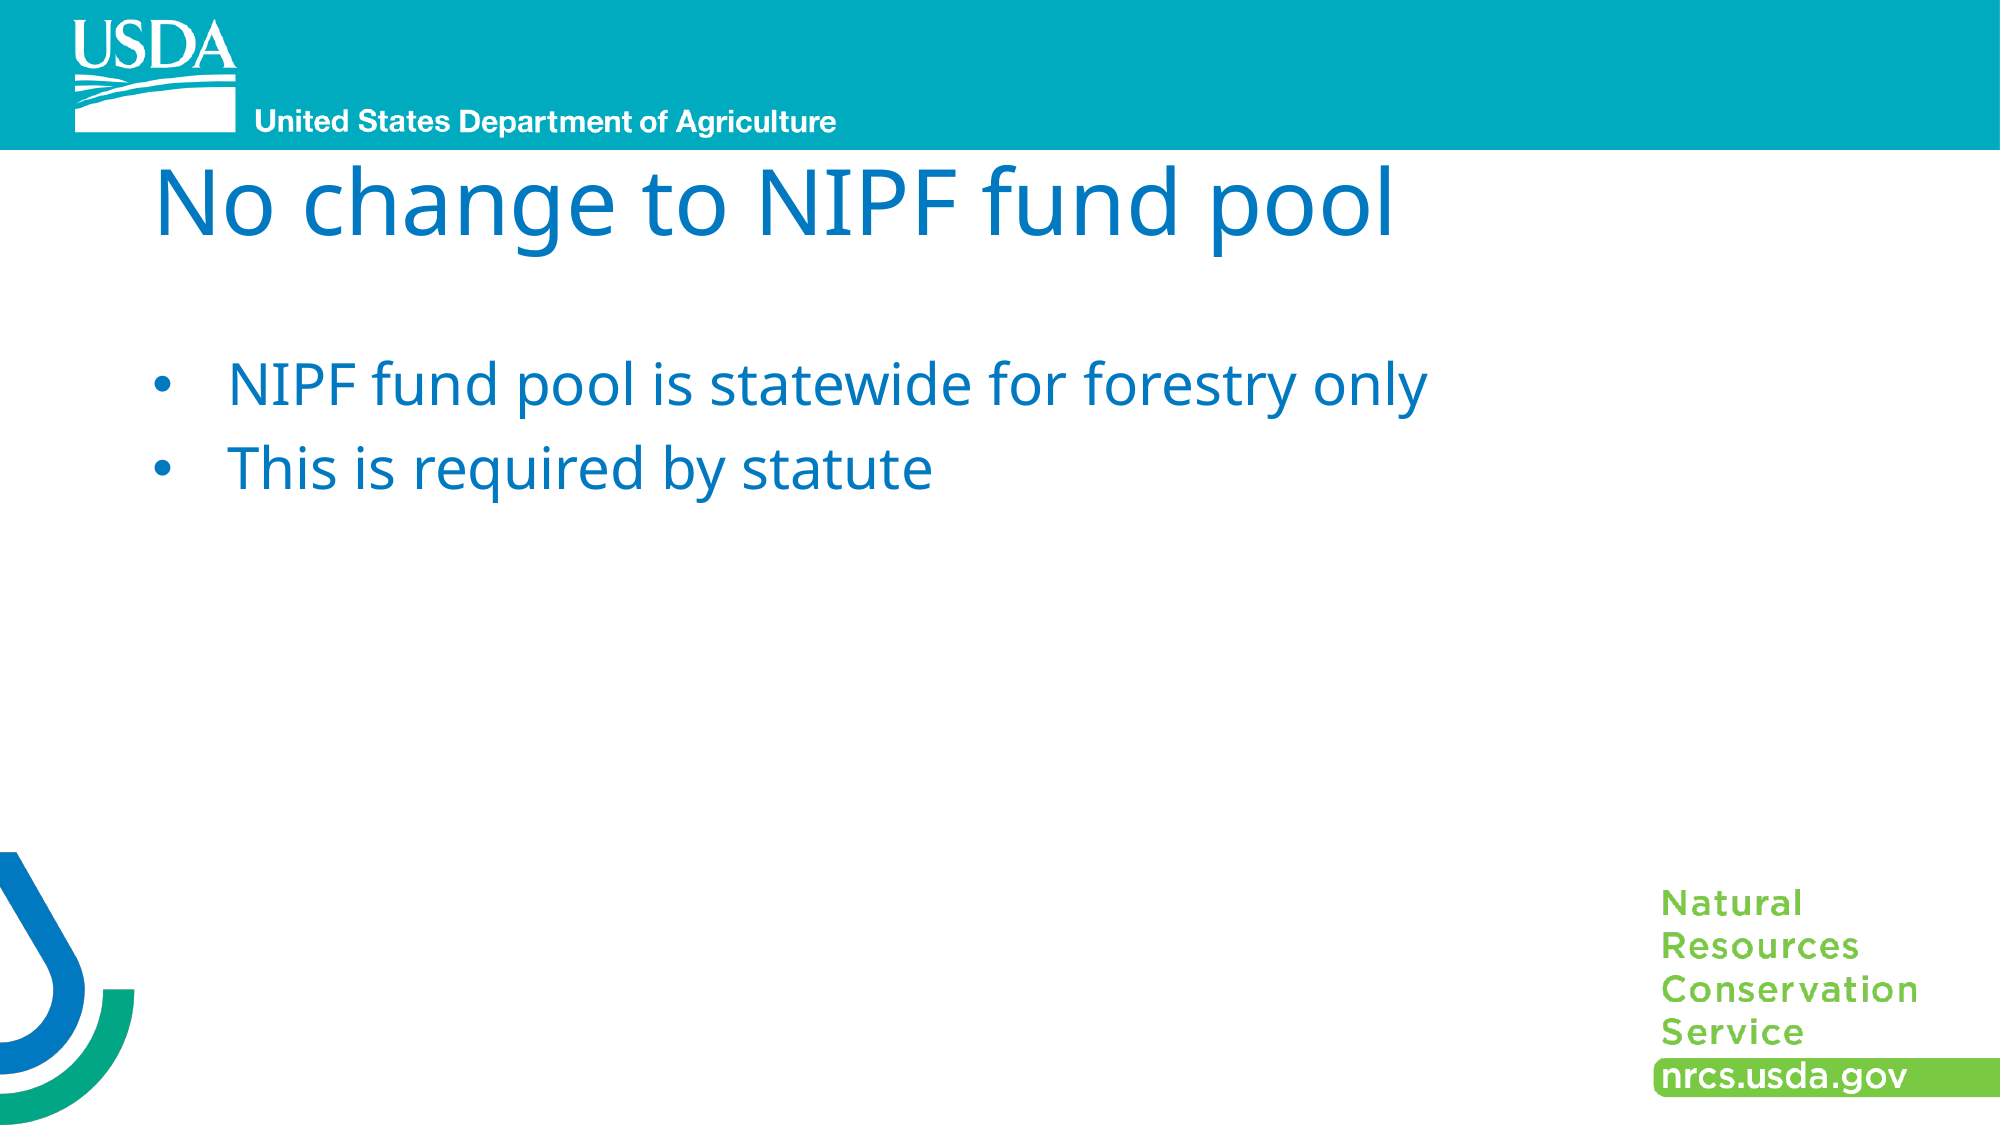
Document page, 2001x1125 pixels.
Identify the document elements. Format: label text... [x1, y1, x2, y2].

picture [0, 838, 150, 1125]
title No change to NIPF fund pool [137, 148, 1609, 282]
picture [1637, 189, 2000, 1125]
picture [0, 0, 2000, 150]
list NIPF fund pool is statewide for forestry only This is required by statute [137, 348, 1609, 1091]
